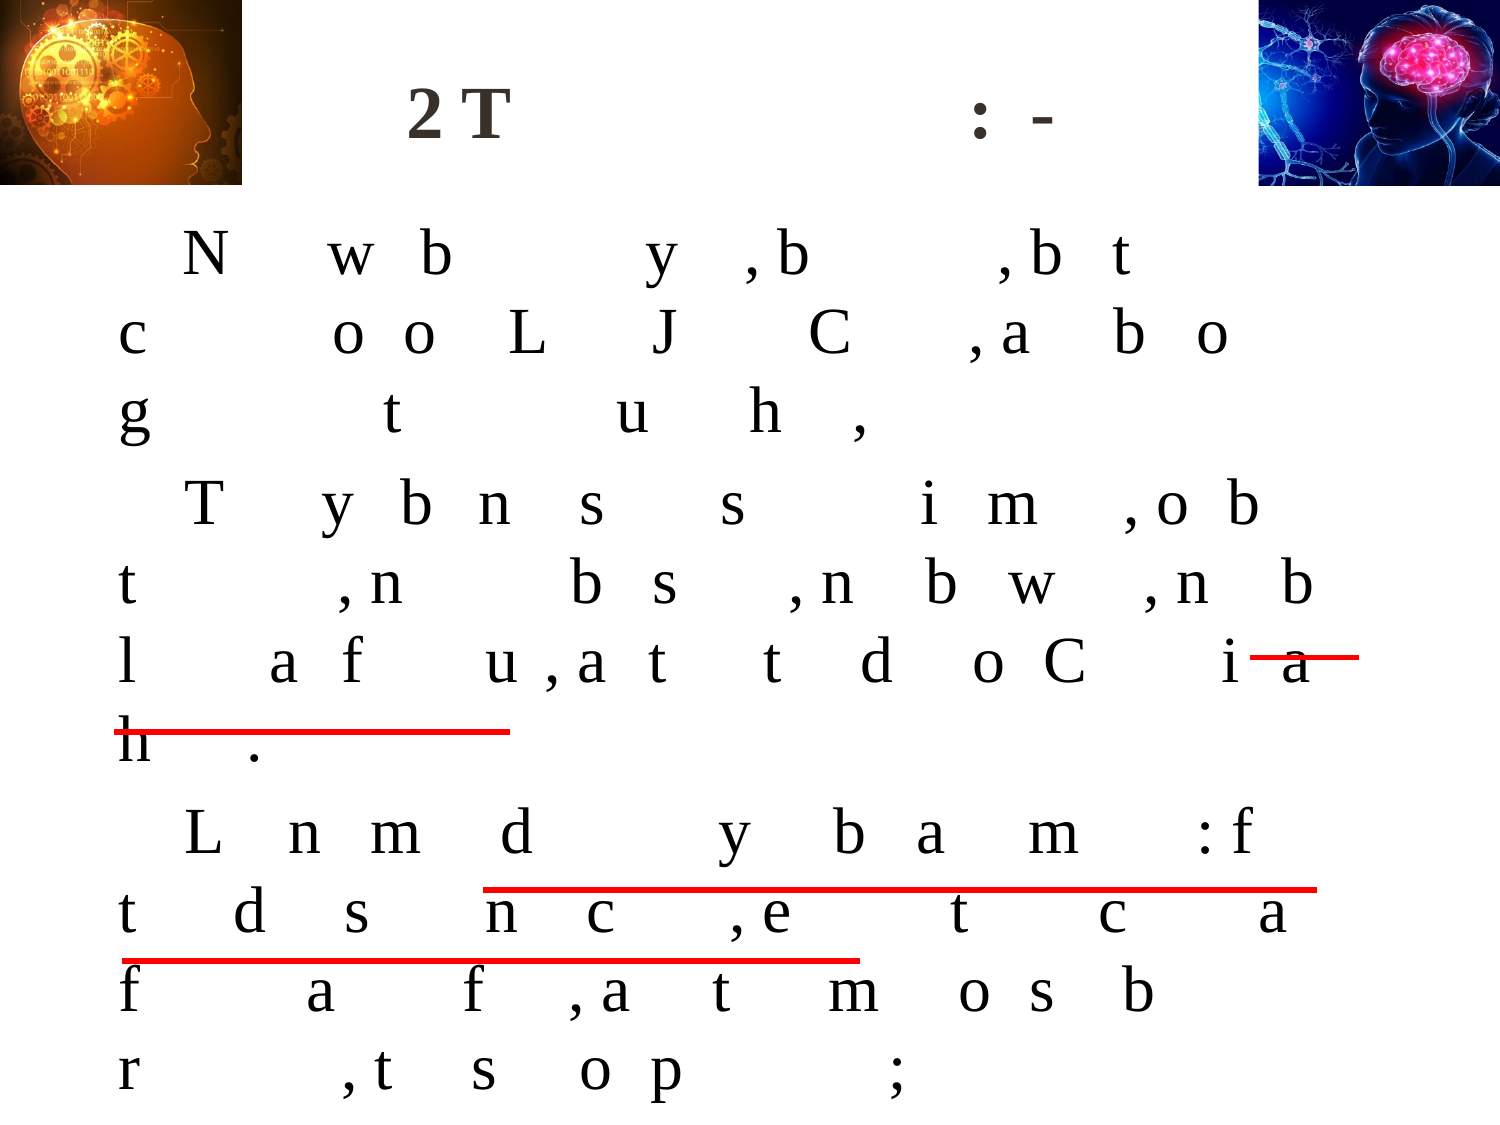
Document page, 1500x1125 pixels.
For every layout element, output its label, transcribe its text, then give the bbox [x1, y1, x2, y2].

title 2 Thessalonians 2:1-3 [247, 59, 1253, 158]
picture [0, 0, 243, 185]
picture [1258, 0, 1500, 187]
list 1 Now we beseech you, brethren, by the coming of our Lord Jesus Christ, and by our gathering together unto him, 2 That ye be not soon shaken in mind, or be troubled, neither by spirit, nor by word, nor by letter as from us, as that the day of Christ is at hand. 3 Let no man deceive you by any means: for that day shall not come, except there come a falling away first, and that man of sin be revealed, the son of perdition; [102, 201, 1398, 1120]
